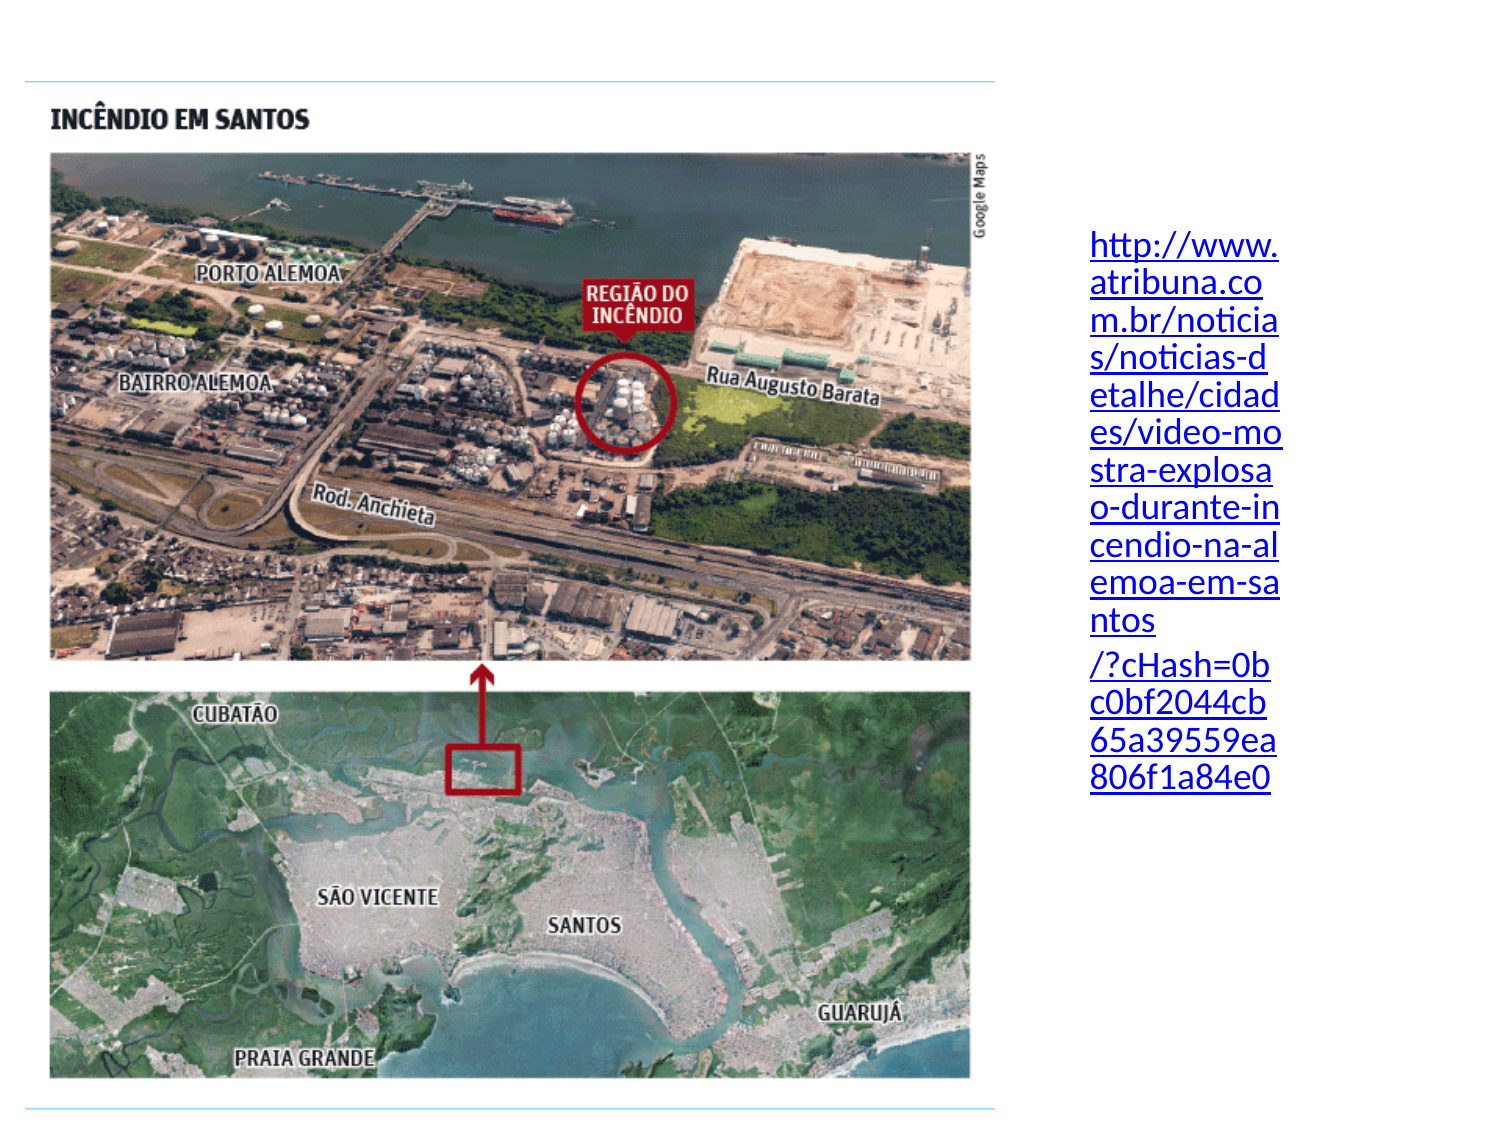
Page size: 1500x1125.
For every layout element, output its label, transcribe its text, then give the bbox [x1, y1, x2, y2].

text_box http://www.atribuna.com.br/noticias/noticias-detalhe/cidades/video-mostra-explosao-durante-incendio-na-alemoa-em-santos/?cHash=0bc0bf2044cb65a39559ea806f1a84e0 [1074, 212, 1300, 363]
picture [25, 80, 995, 1113]
